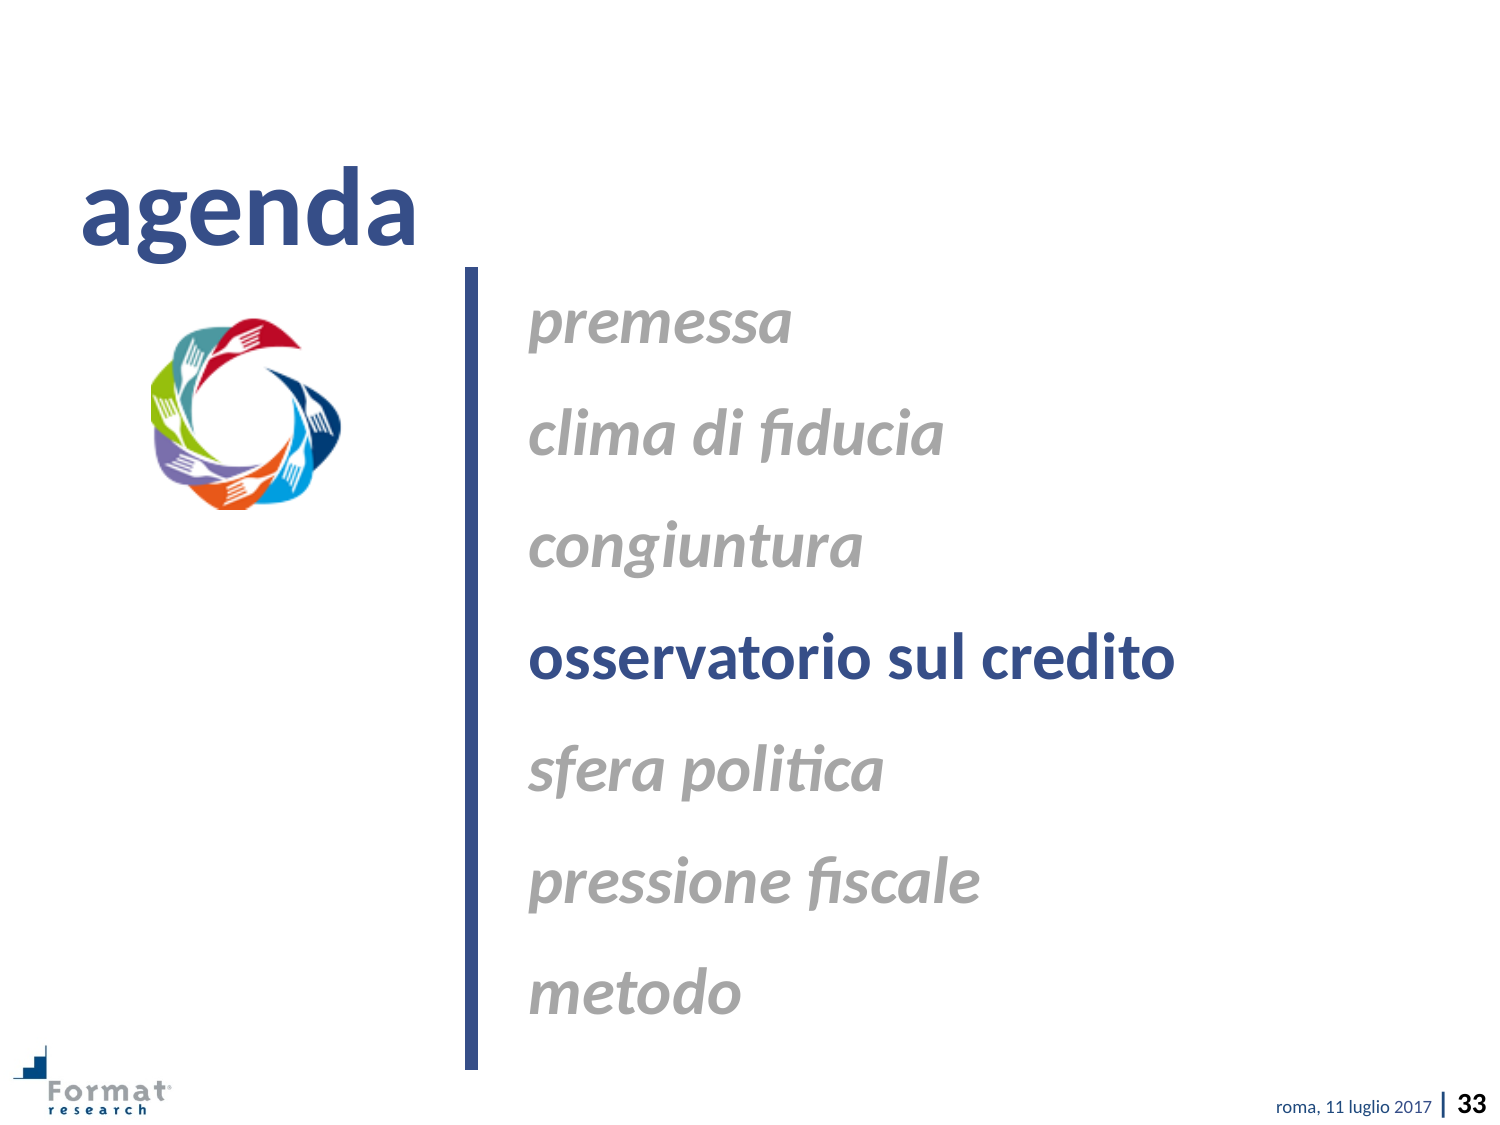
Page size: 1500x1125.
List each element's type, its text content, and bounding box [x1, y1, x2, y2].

text_box premessa clima di fiducia congiuntura osservatorio sul credito sfera politica pressione fiscale metodo [513, 291, 1377, 1034]
picture [3, 1037, 181, 1122]
text_box agenda [64, 125, 538, 276]
picture [150, 314, 361, 512]
